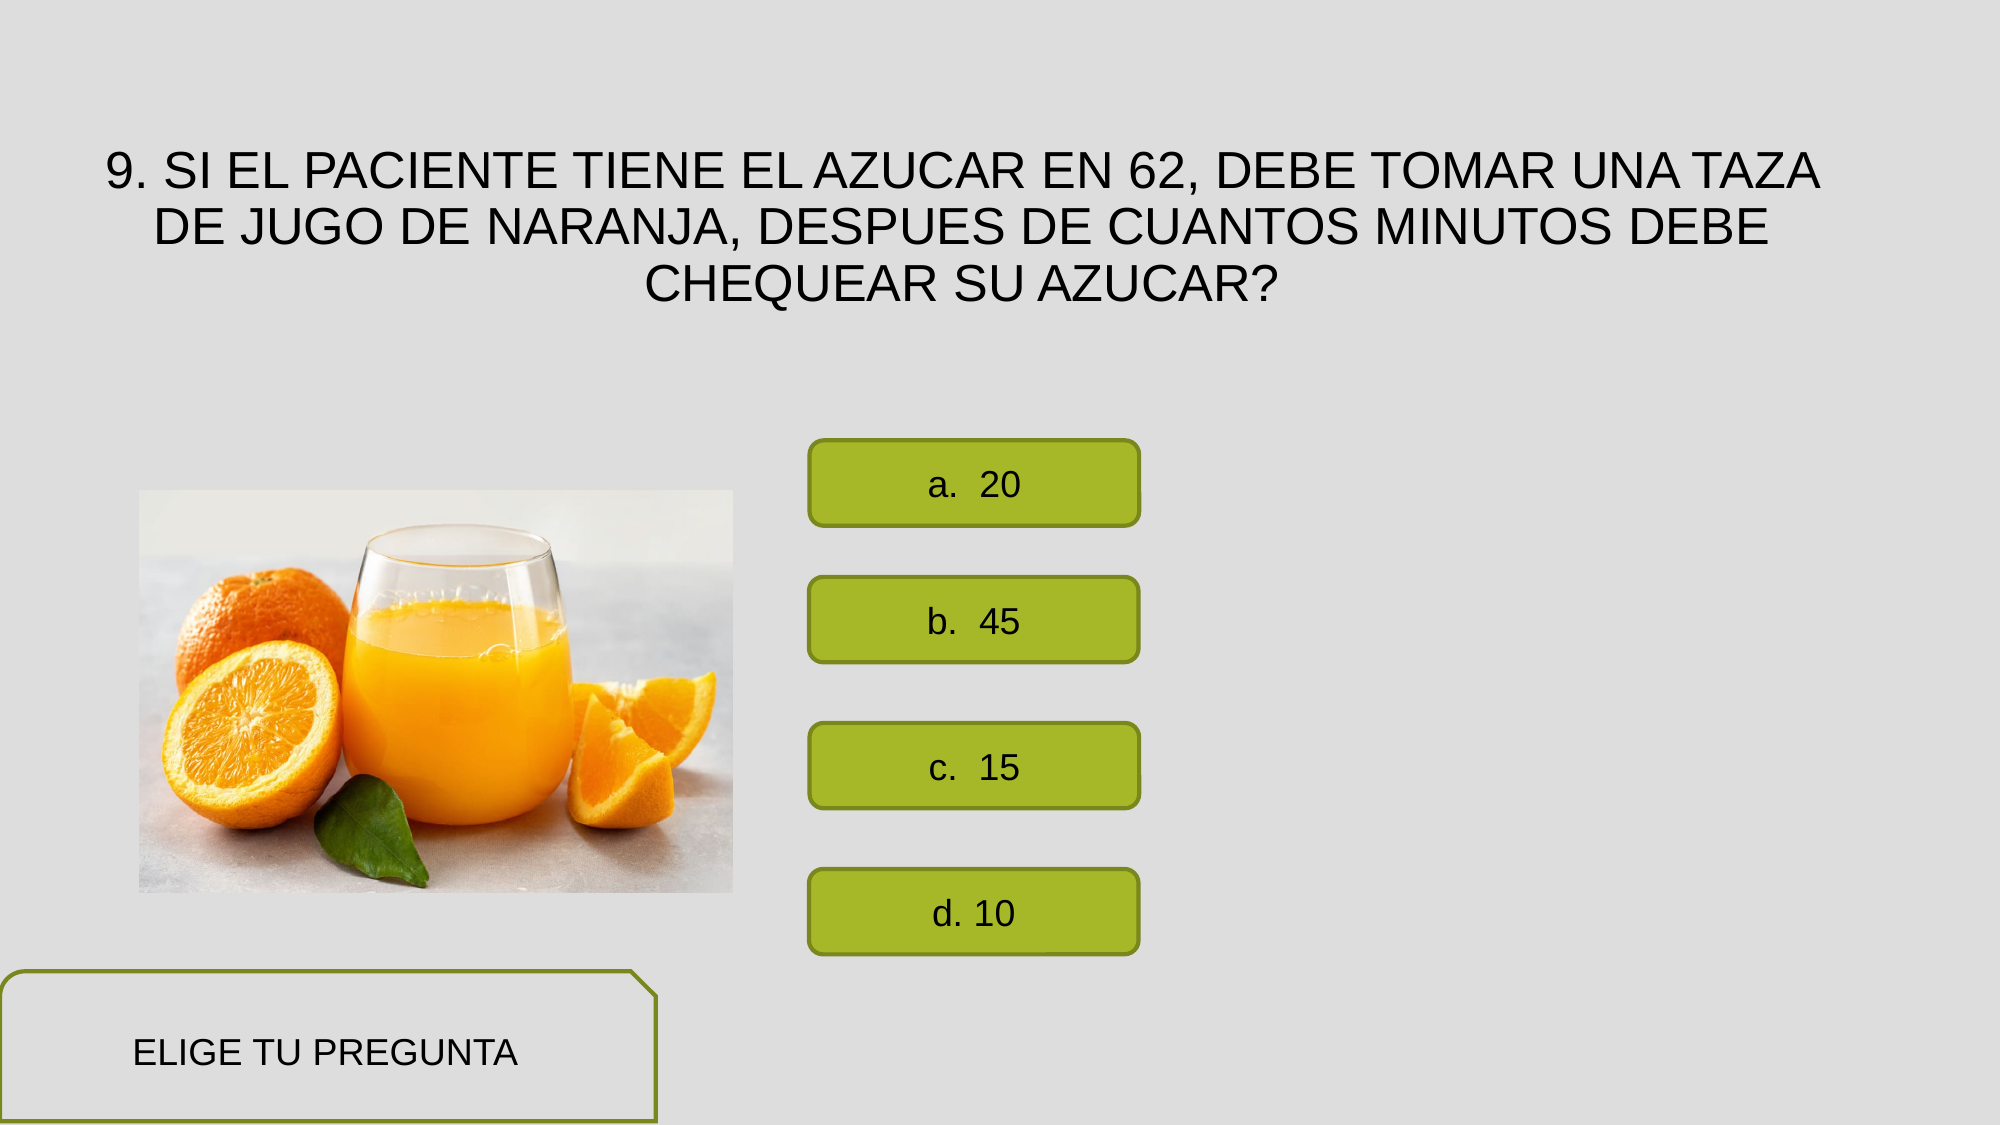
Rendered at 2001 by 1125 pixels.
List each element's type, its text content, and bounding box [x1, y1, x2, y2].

text_box c. 15 [807, 720, 1142, 811]
text_box ELIGE TU PREGUNTA [0, 969, 658, 1124]
text_box a. 20 [807, 438, 1142, 528]
title 9. SI EL PACIENTE TIENE EL AZUCAR EN 62, DEBE TOMAR UNA TAZA DE JUGO DE NARANJA, DESPUES DE CUANTOS MINUTOS DEBE CHEQUEAR SU AZUCAR? [76, 102, 1848, 354]
text_box d. 10 [806, 866, 1141, 957]
picture [138, 489, 733, 893]
text_box b. 45 [806, 574, 1141, 665]
